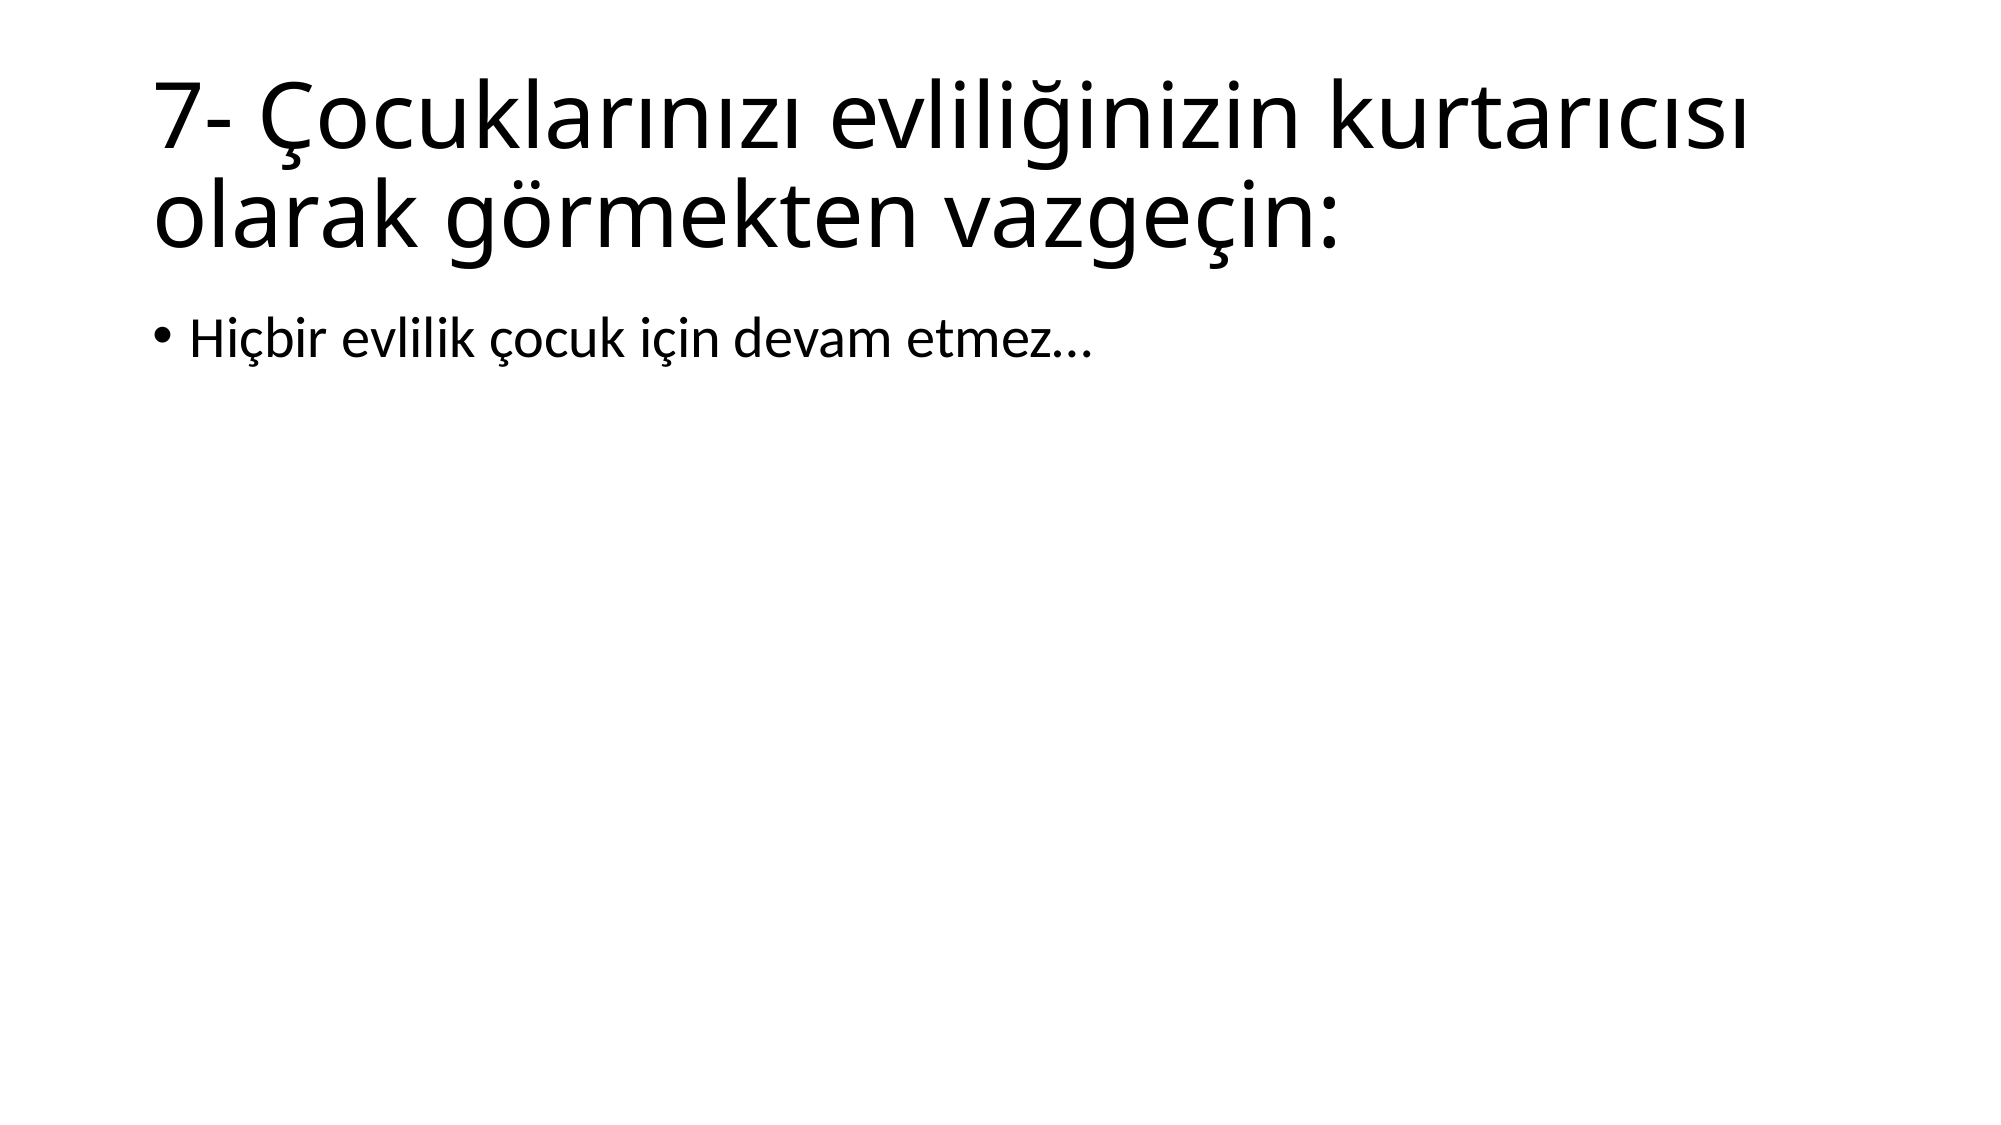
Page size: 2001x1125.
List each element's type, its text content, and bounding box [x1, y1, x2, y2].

list Hiçbir evlilik çocuk için devam etmez… [137, 299, 1863, 1014]
title 7- Çocuklarınızı evliliğinizin kurtarıcısı olarak görmekten vazgeçin: [137, 59, 1863, 278]
